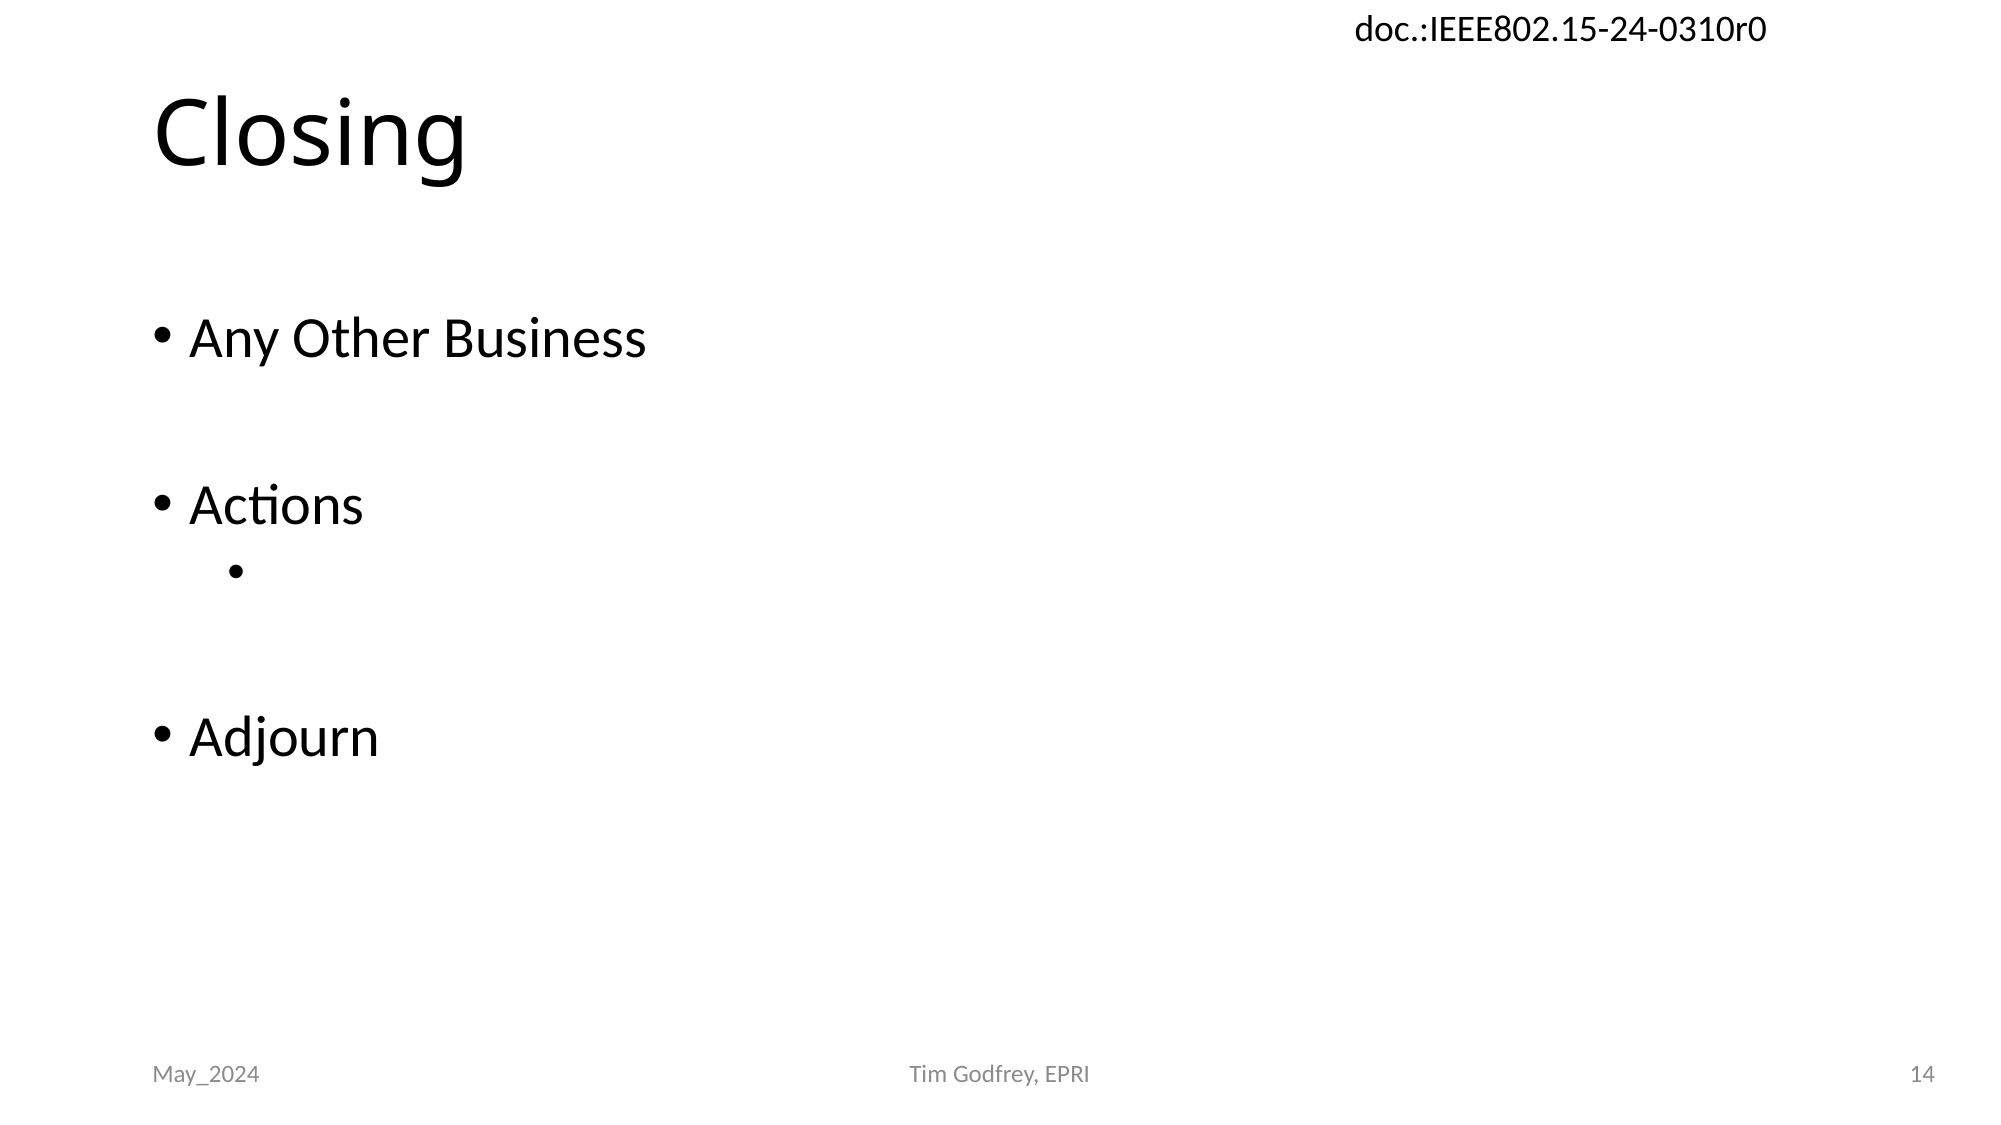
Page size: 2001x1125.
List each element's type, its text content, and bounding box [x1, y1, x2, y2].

list Any Other Business Actions Adjourn [137, 299, 1863, 1014]
slide_number 14 [1462, 1042, 1950, 1103]
title Closing [137, 59, 1863, 213]
footer Tim Godfrey, EPRI [662, 1042, 1338, 1103]
slide_number May_2024 [137, 1042, 588, 1103]
